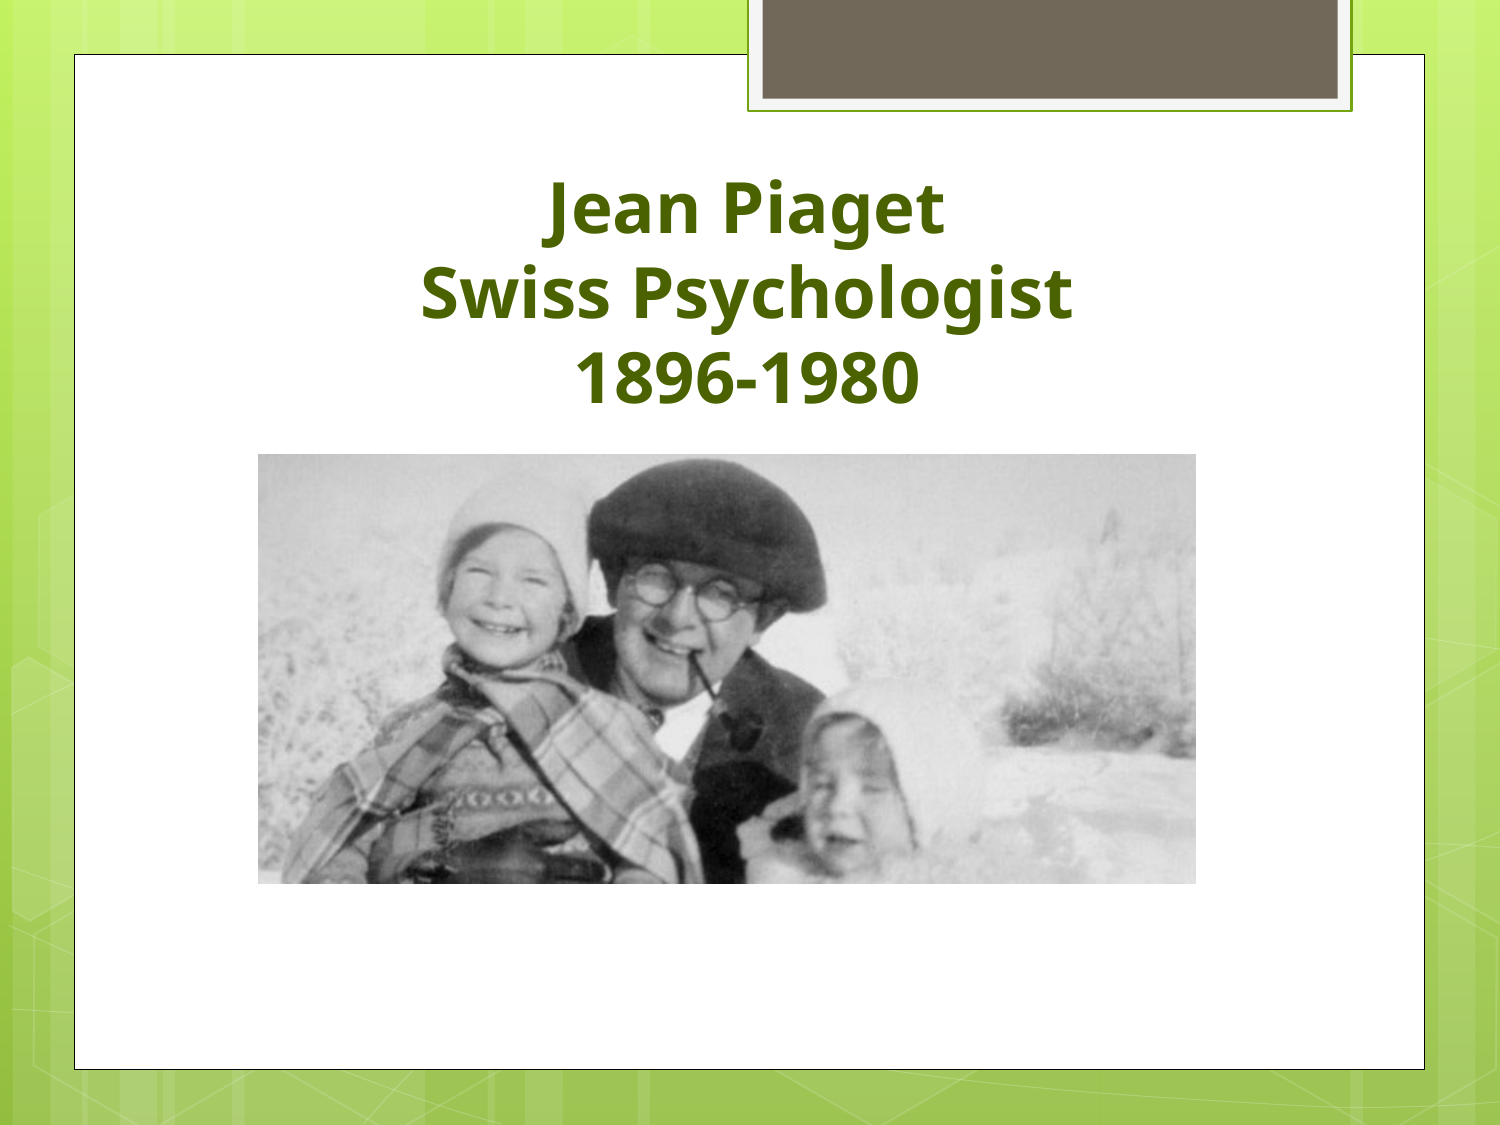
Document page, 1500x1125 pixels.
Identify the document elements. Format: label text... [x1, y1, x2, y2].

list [257, 453, 1196, 885]
title Jean Piaget Swiss Psychologist 1896-1980 [171, 168, 1324, 425]
